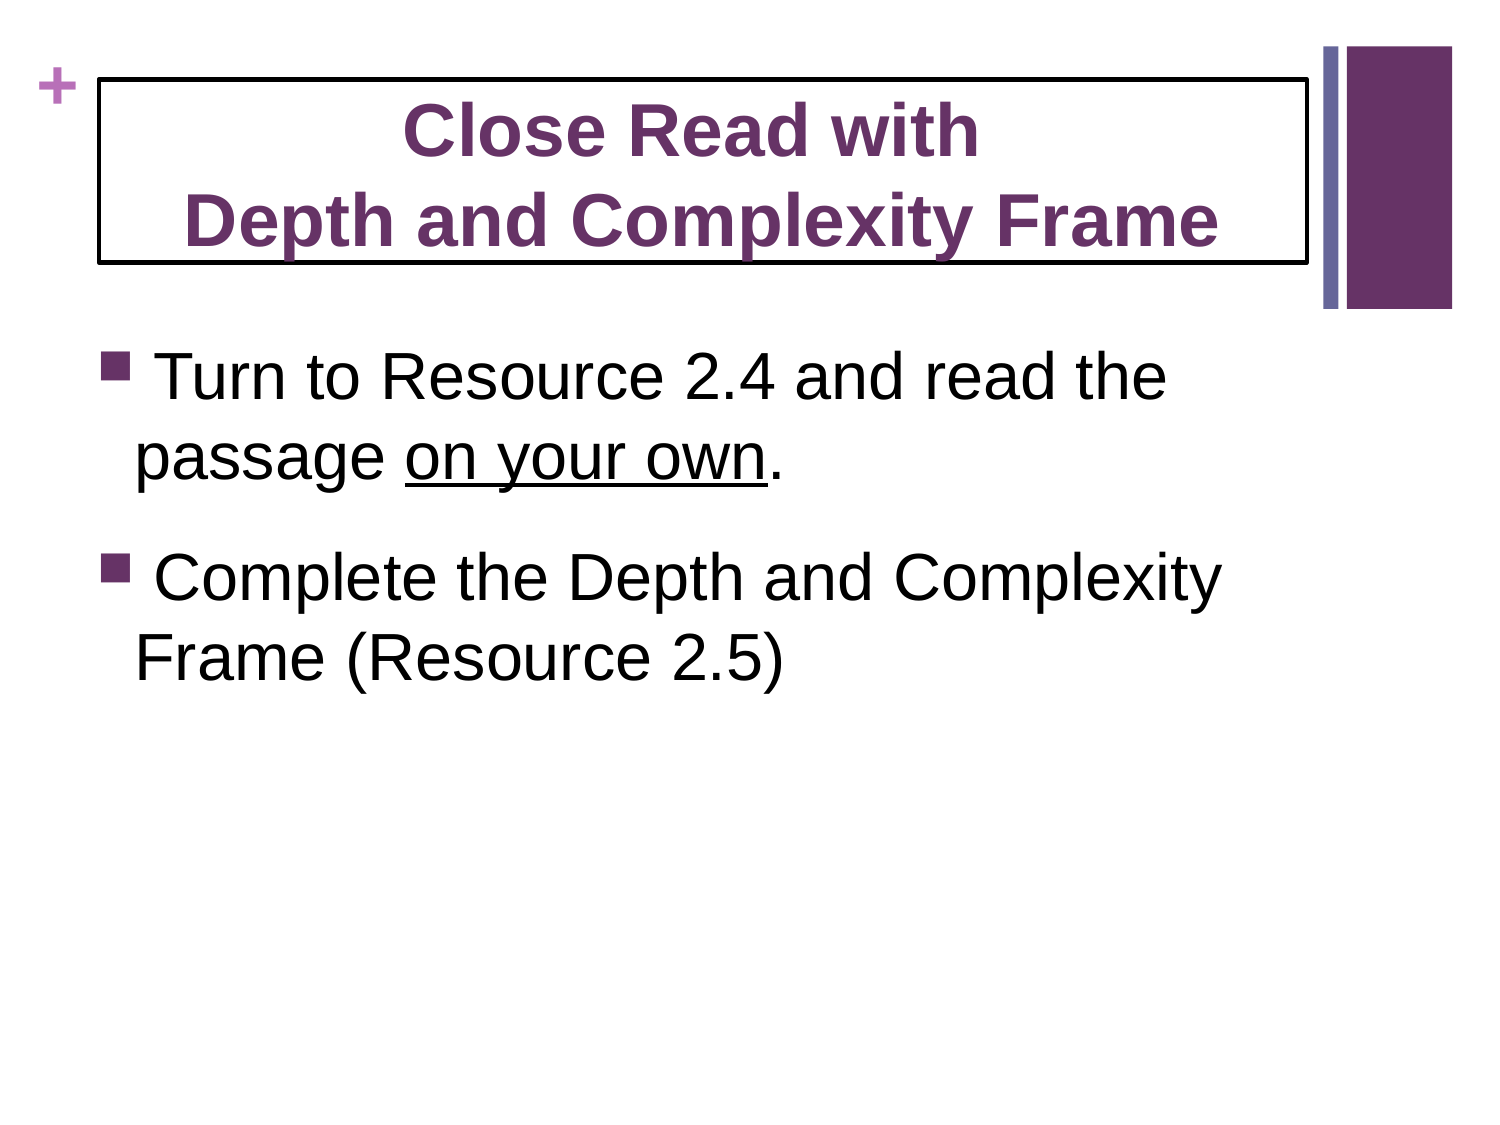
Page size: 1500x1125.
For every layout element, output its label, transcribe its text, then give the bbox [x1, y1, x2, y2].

list Turn to Resource 2.4 and read the passage on your own. Complete the Depth and Complexity Frame (Resource 2.5) [81, 324, 1322, 1005]
title Close Read with Depth and Complexity Frame [97, 77, 1309, 265]
